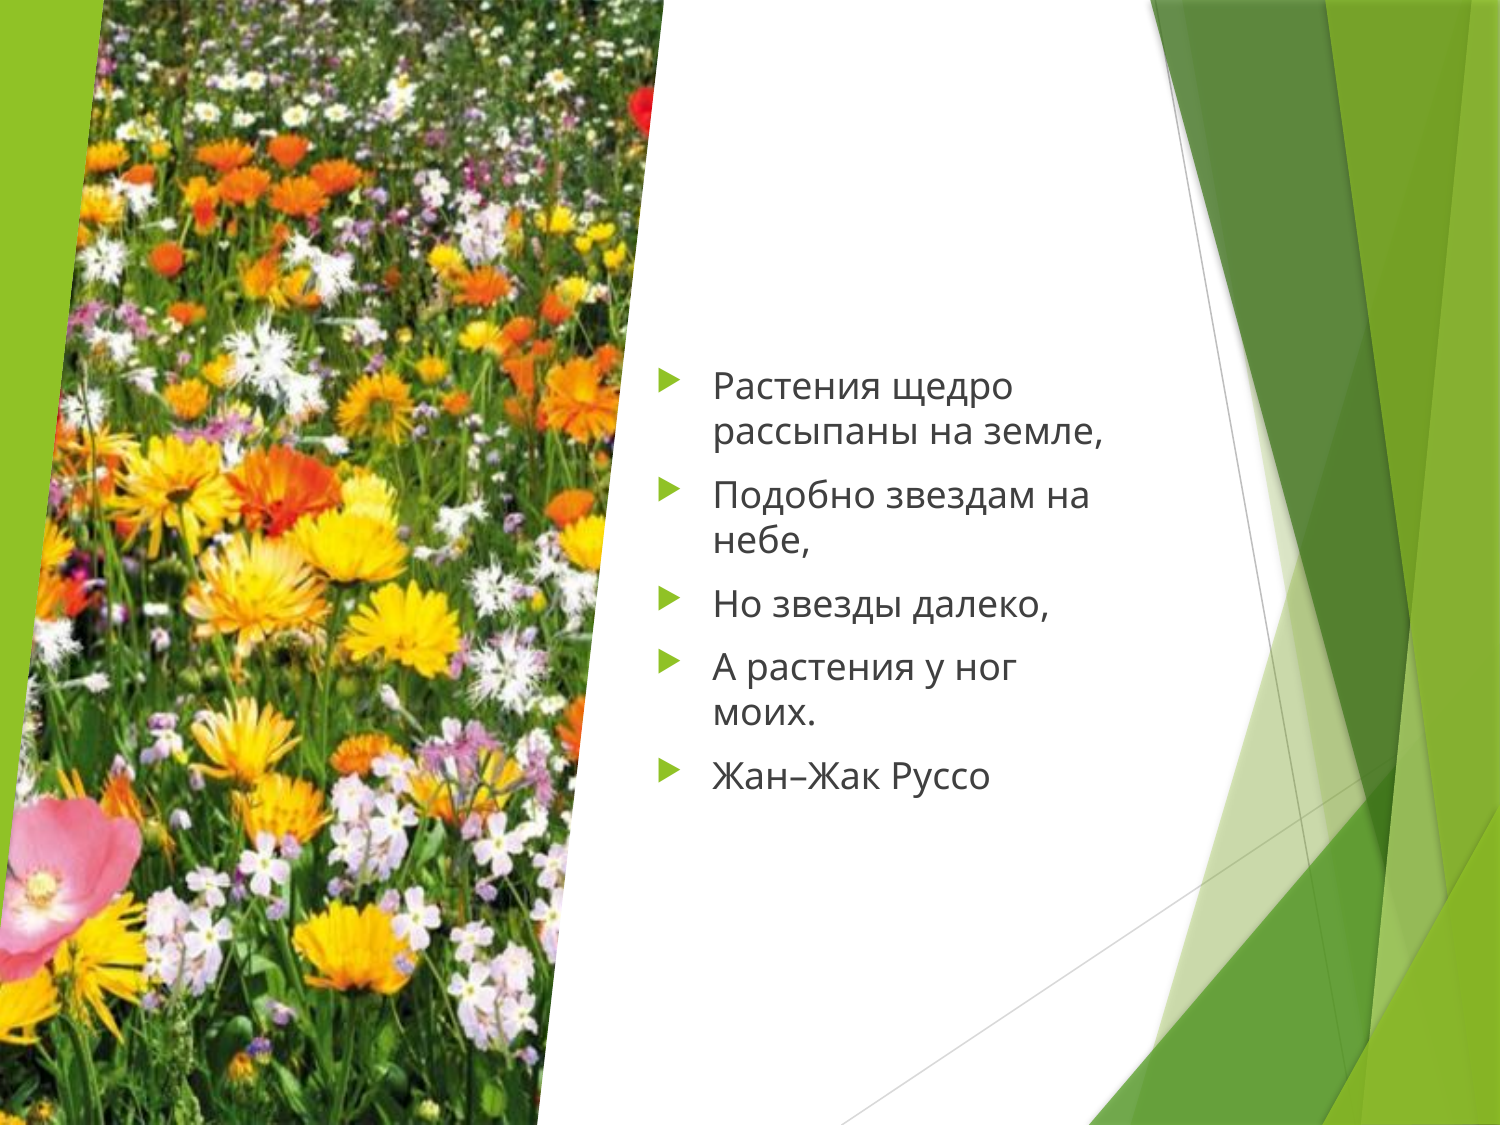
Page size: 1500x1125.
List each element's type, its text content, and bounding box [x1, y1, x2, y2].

list Растения щедро рассыпаны на земле, Подобно звездам на небе, Но звезды далеко, А растения у ног моих. Жан–Жак Руссо [670, 354, 1141, 992]
picture [0, 0, 665, 1125]
